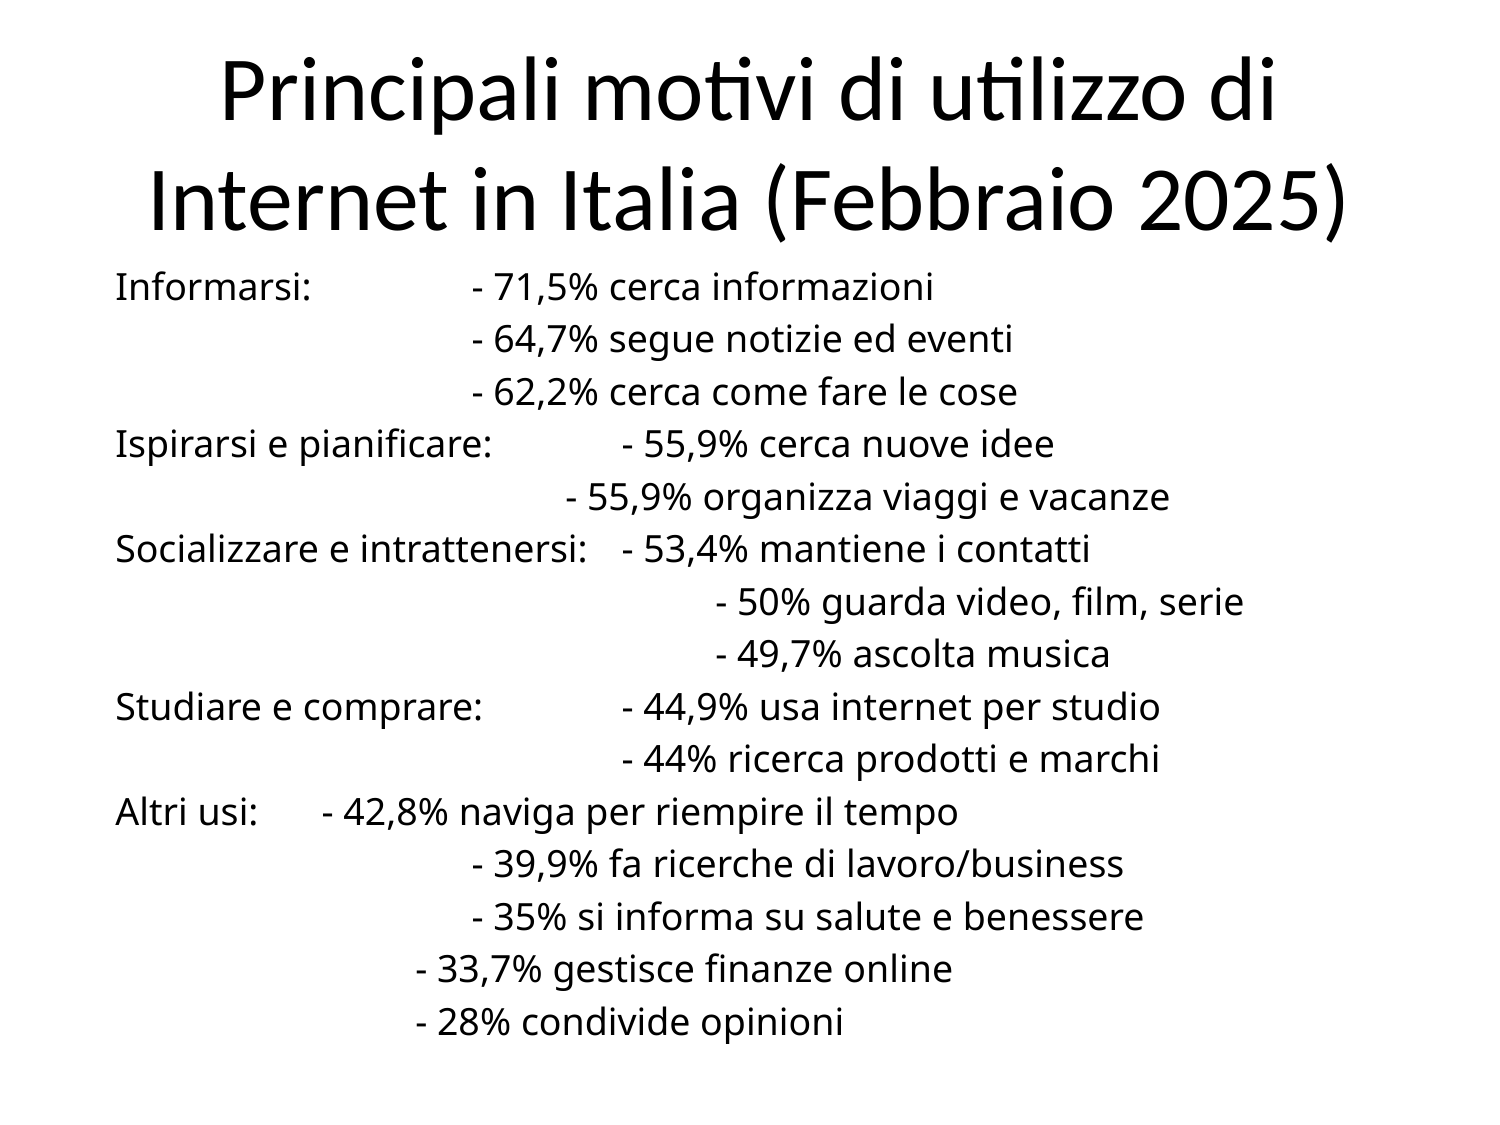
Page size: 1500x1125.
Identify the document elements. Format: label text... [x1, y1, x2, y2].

list Informarsi: - 71,5% cerca informazioni - 64,7% segue notizie ed eventi - 62,2% cerca come fare le cose Ispirarsi e pianificare: - 55,9% cerca nuove idee - 55,9% organizza viaggi e vacanze Socializzare e intrattenersi: - 53,4% mantiene i contatti - 50% guarda video, film, serie - 49,7% ascolta musica Studiare e comprare: - 44,9% usa internet per studio - 44% ricerca prodotti e marchi Altri usi: - 42,8% naviga per riempire il tempo - 39,9% fa ricerche di lavoro/business - 35% si informa su salute e benessere - 33,7% gestisce finanze online - 28% condivide opinioni [100, 255, 1451, 999]
title Principali motivi di utilizzo di Internet in Italia (Febbraio 2025) [74, 44, 1426, 233]
